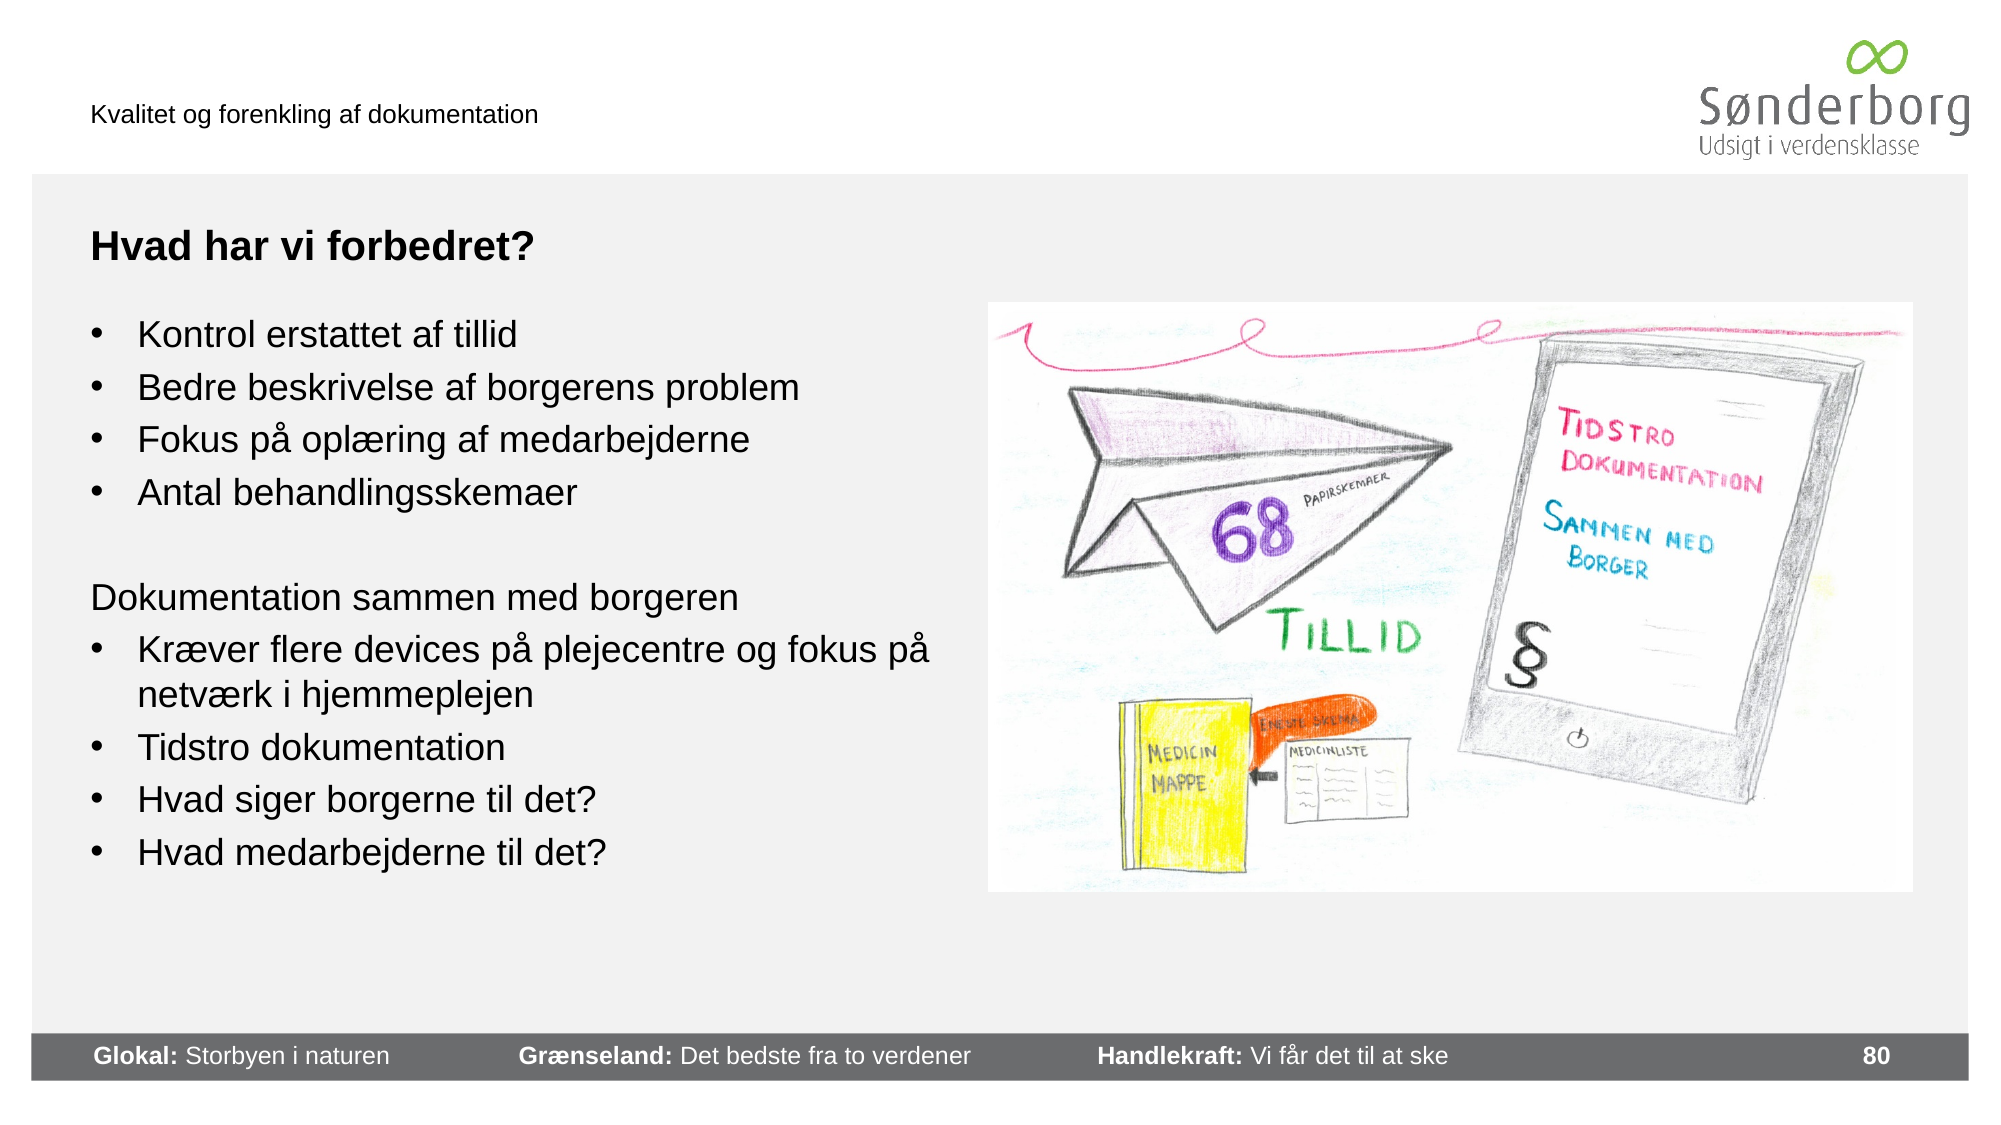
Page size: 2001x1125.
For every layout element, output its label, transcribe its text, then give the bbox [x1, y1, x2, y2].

title Hvad har vi forbedret? [90, 207, 1001, 280]
list Kvalitet og forenkling af dokumentation [90, 89, 883, 162]
picture [987, 302, 1914, 892]
list Kontrol erstattet af tillid Bedre beskrivelse af borgerens problem Fokus på oplæring af medarbejderne Antal behandlingsskemaer Dokumentation sammen med borgeren Kræver flere devices på plejecentre og fokus på netværk i hjemmeplejen Tidstro dokumentation Hvad siger borgerne til det? Hvad medarbejderne til det? [90, 302, 977, 988]
picture [1700, 40, 1969, 160]
